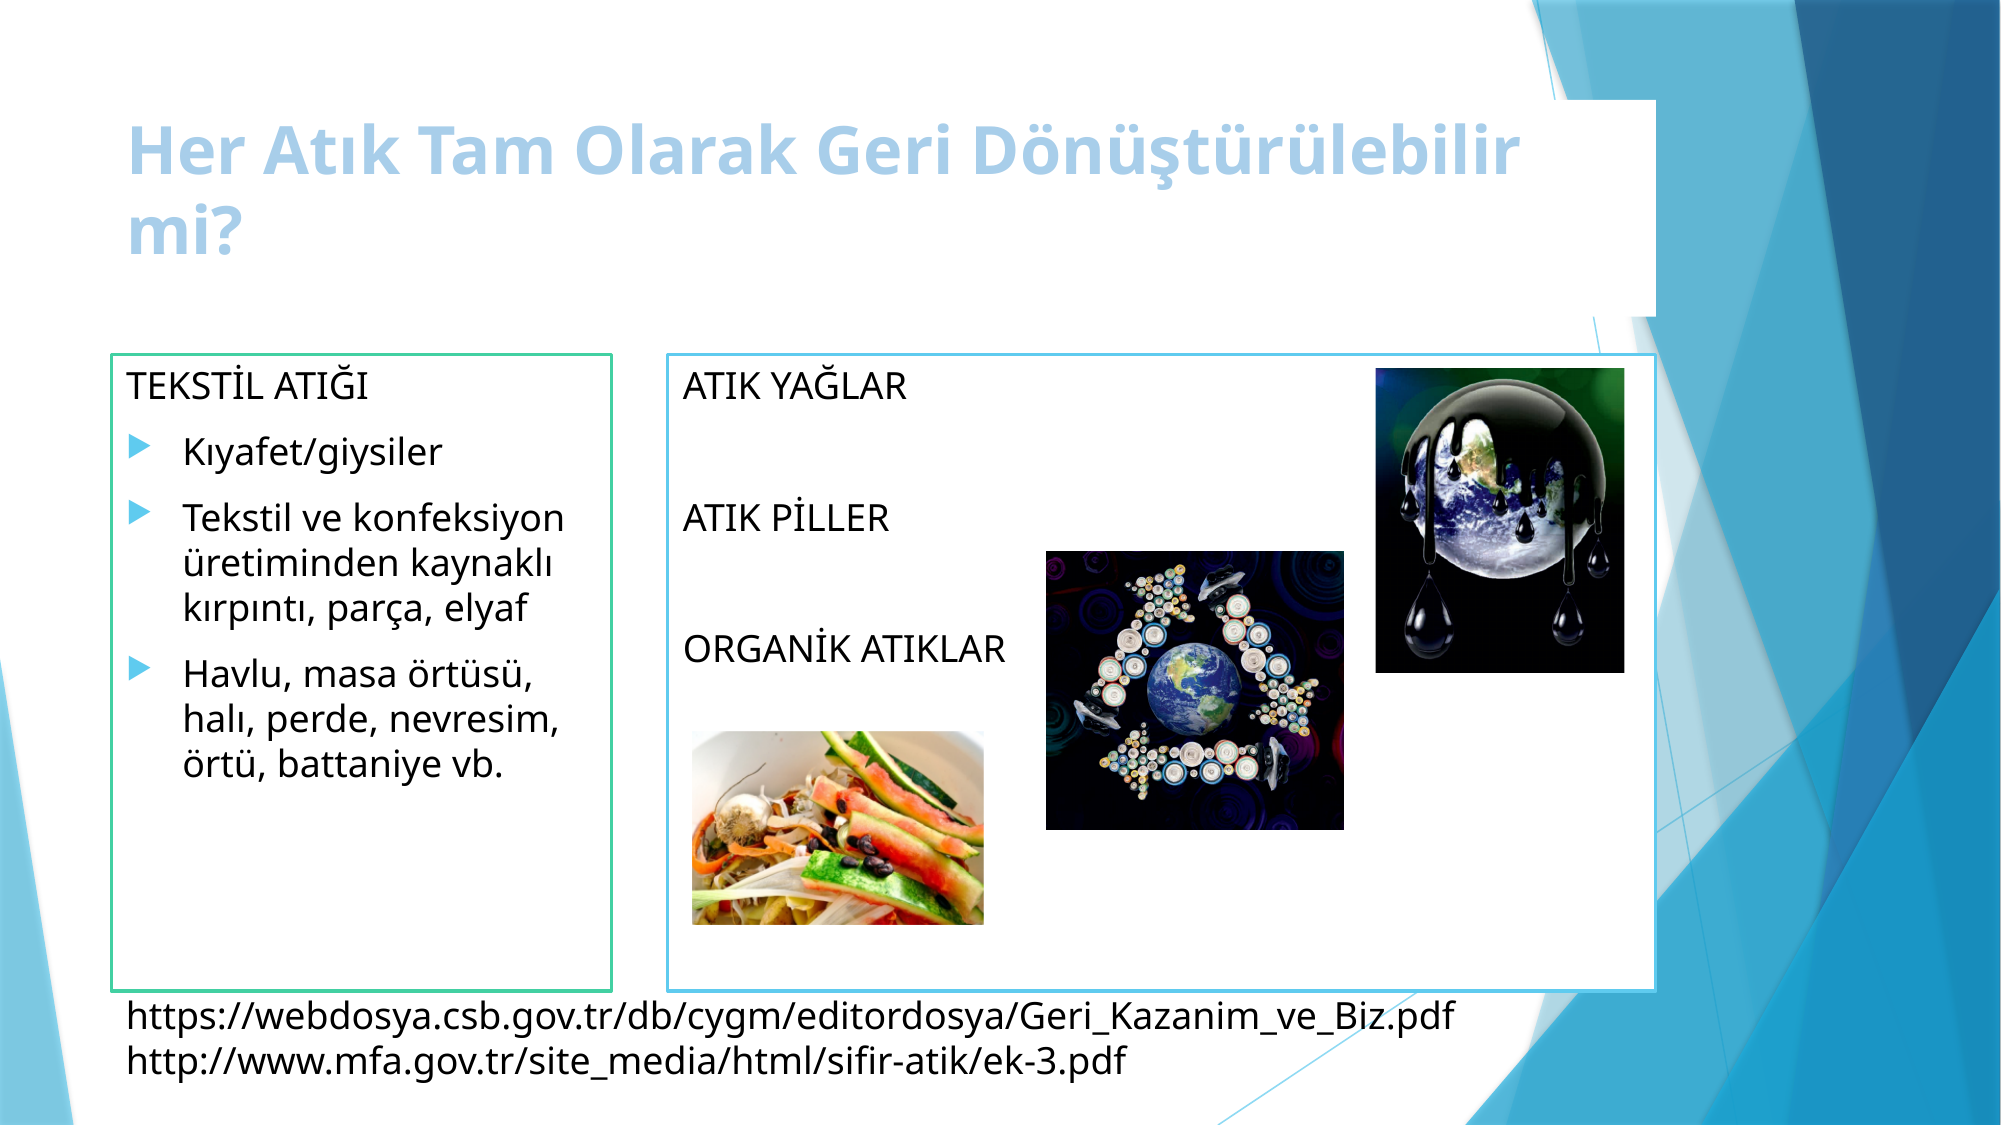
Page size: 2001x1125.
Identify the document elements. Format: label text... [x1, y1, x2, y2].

title Her Atık Tam Olarak Geri Dönüştürülebilir mi? [110, 98, 1657, 318]
picture [1045, 550, 1345, 830]
picture [684, 721, 991, 938]
picture [1375, 367, 1625, 674]
text_box ATIK YAĞLAR ATIK PİLLER ORGANİK ATIKLAR [666, 353, 1657, 993]
text_box https://webdosya.csb.gov.tr/db/cygm/editordosya/Geri_Kazanim_ve_Biz.pdf http://www.mfa.gov.tr/site_media/html/sifir-atik/ek-3.pdf [111, 984, 1656, 1090]
list TEKSTİL ATIĞI Kıyafet/giysiler Tekstil ve konfeksiyon üretiminden kaynaklı kırpıntı, parça, elyaf Havlu, masa örtüsü, halı, perde, nevresim, örtü, battaniye vb. [110, 353, 613, 993]
picture [1375, 367, 1419, 427]
